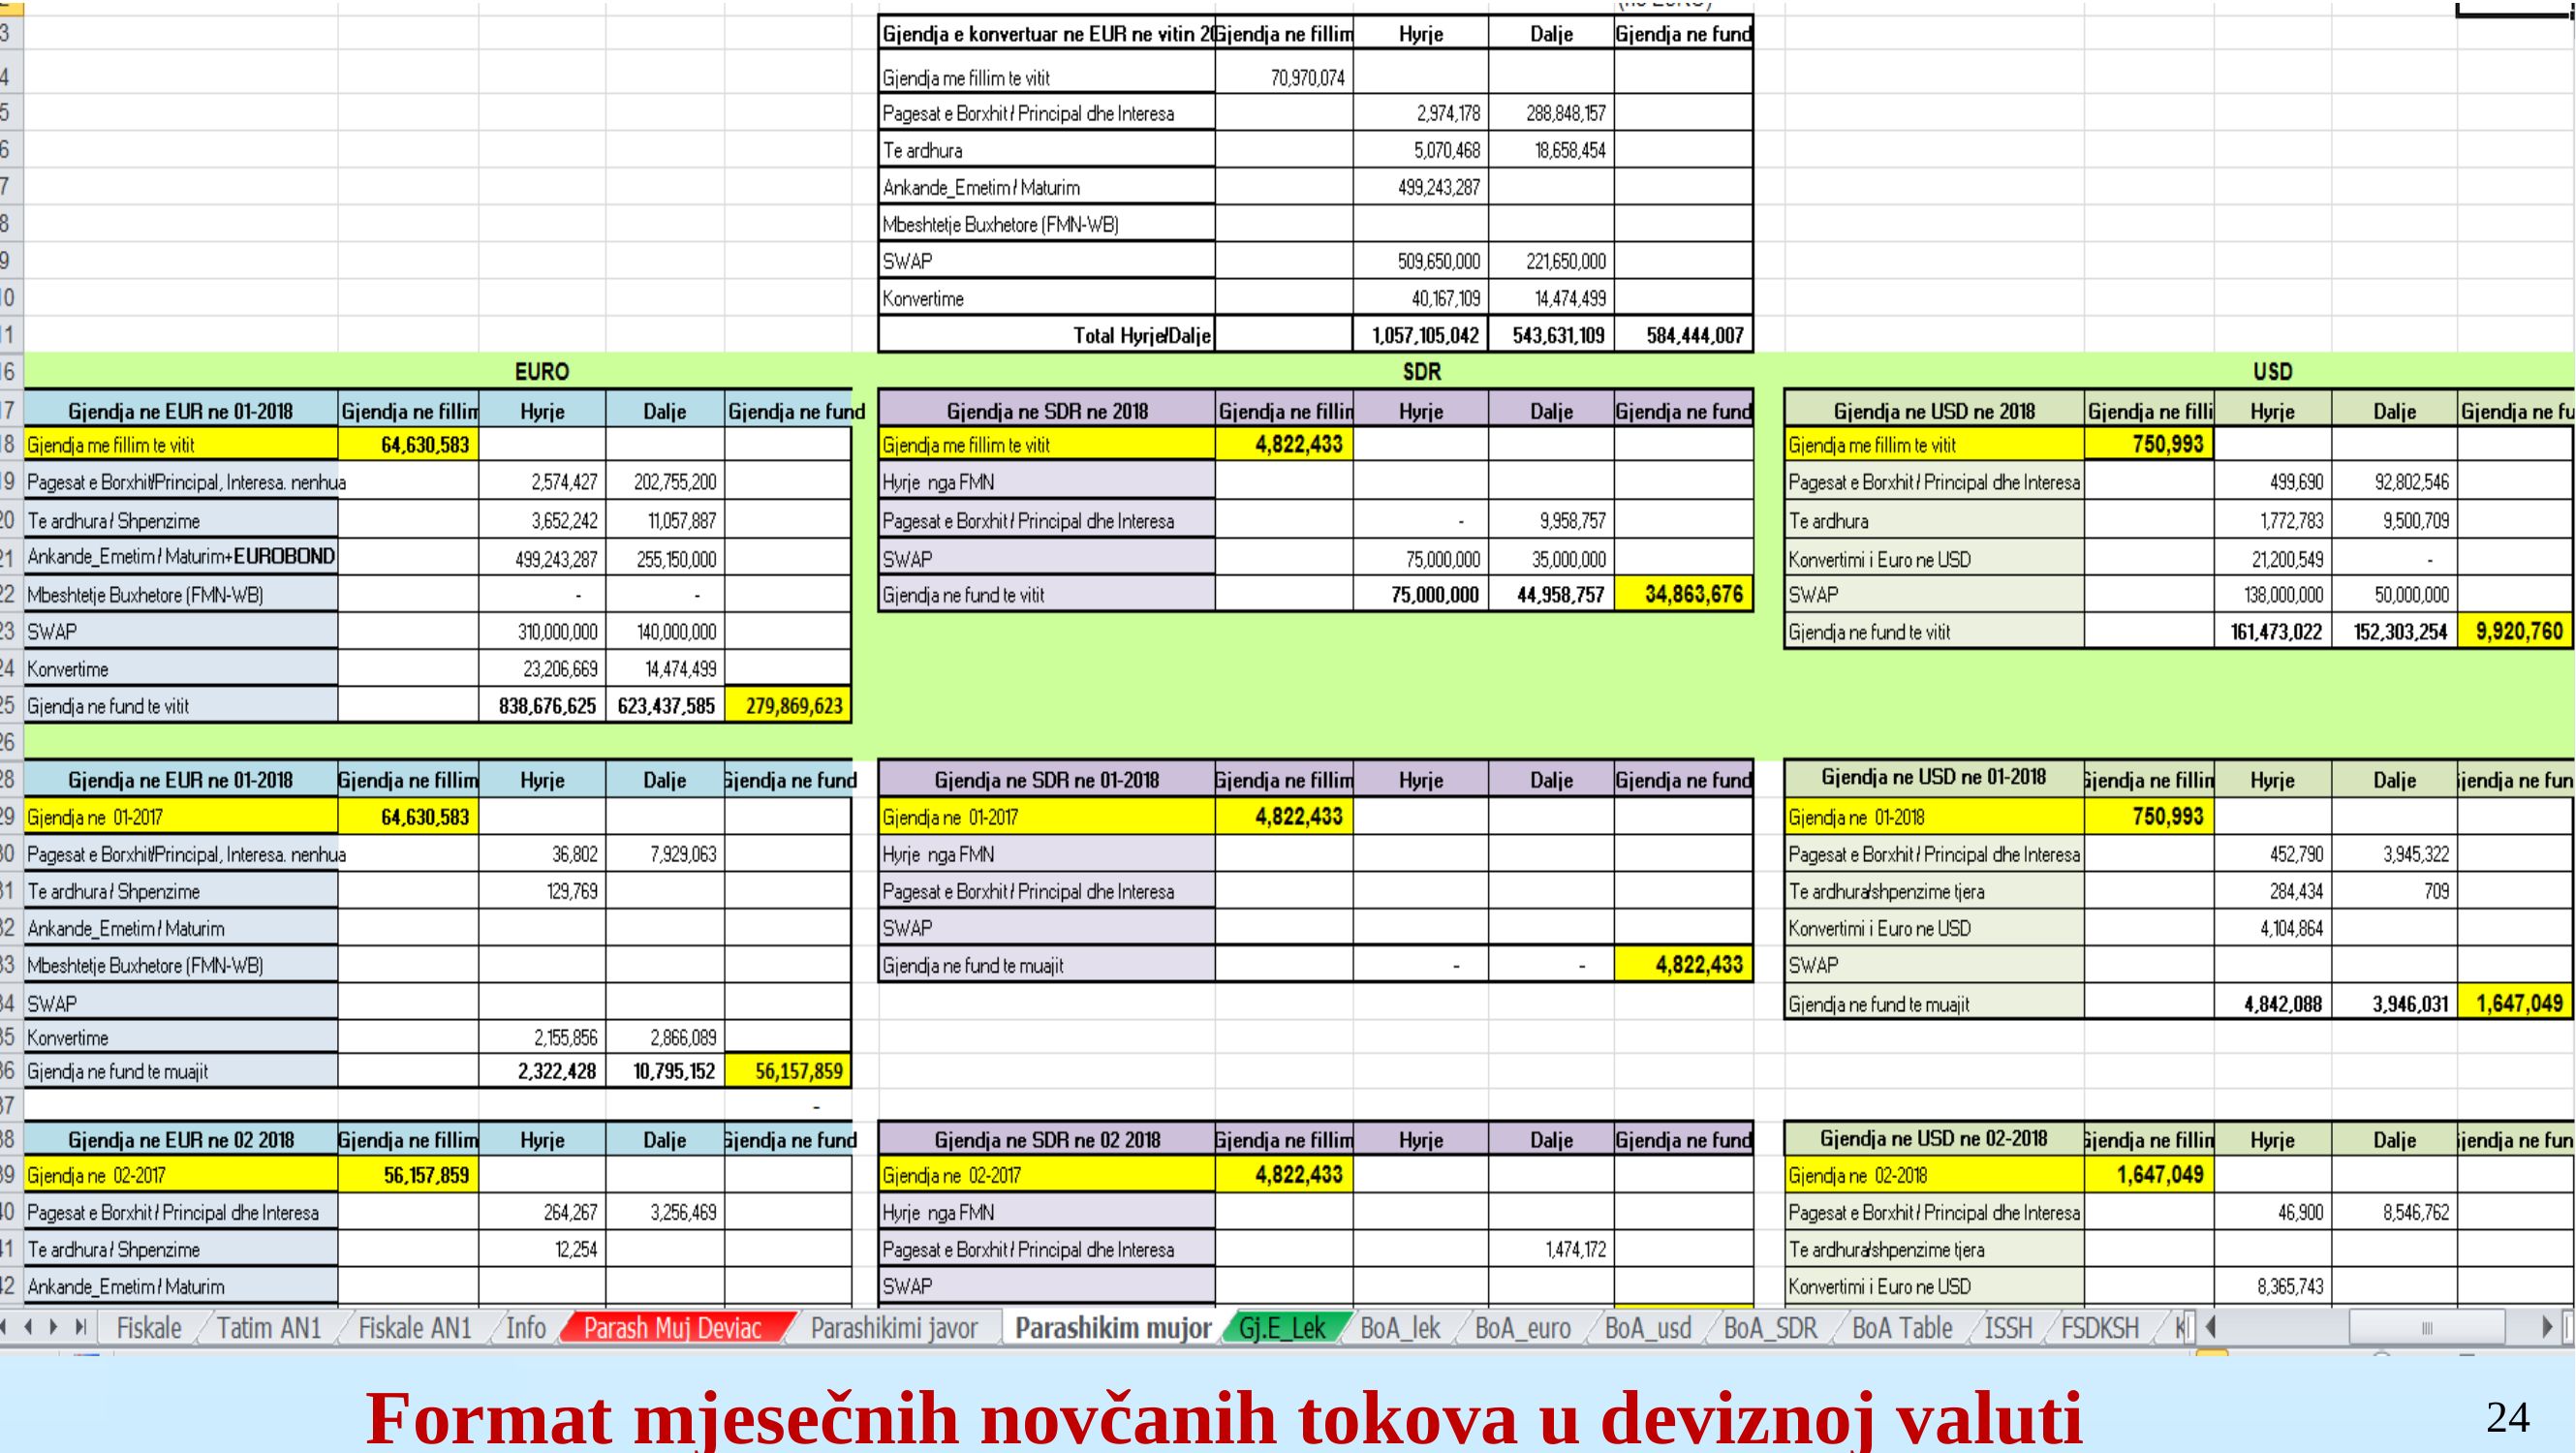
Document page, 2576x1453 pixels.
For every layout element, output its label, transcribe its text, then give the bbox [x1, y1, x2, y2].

text_box Format mjesečnih novčanih tokova u deviznoj valuti [343, 1356, 2404, 1453]
picture [0, 3, 2576, 1356]
slide_number 24 [2404, 1356, 2554, 1453]
